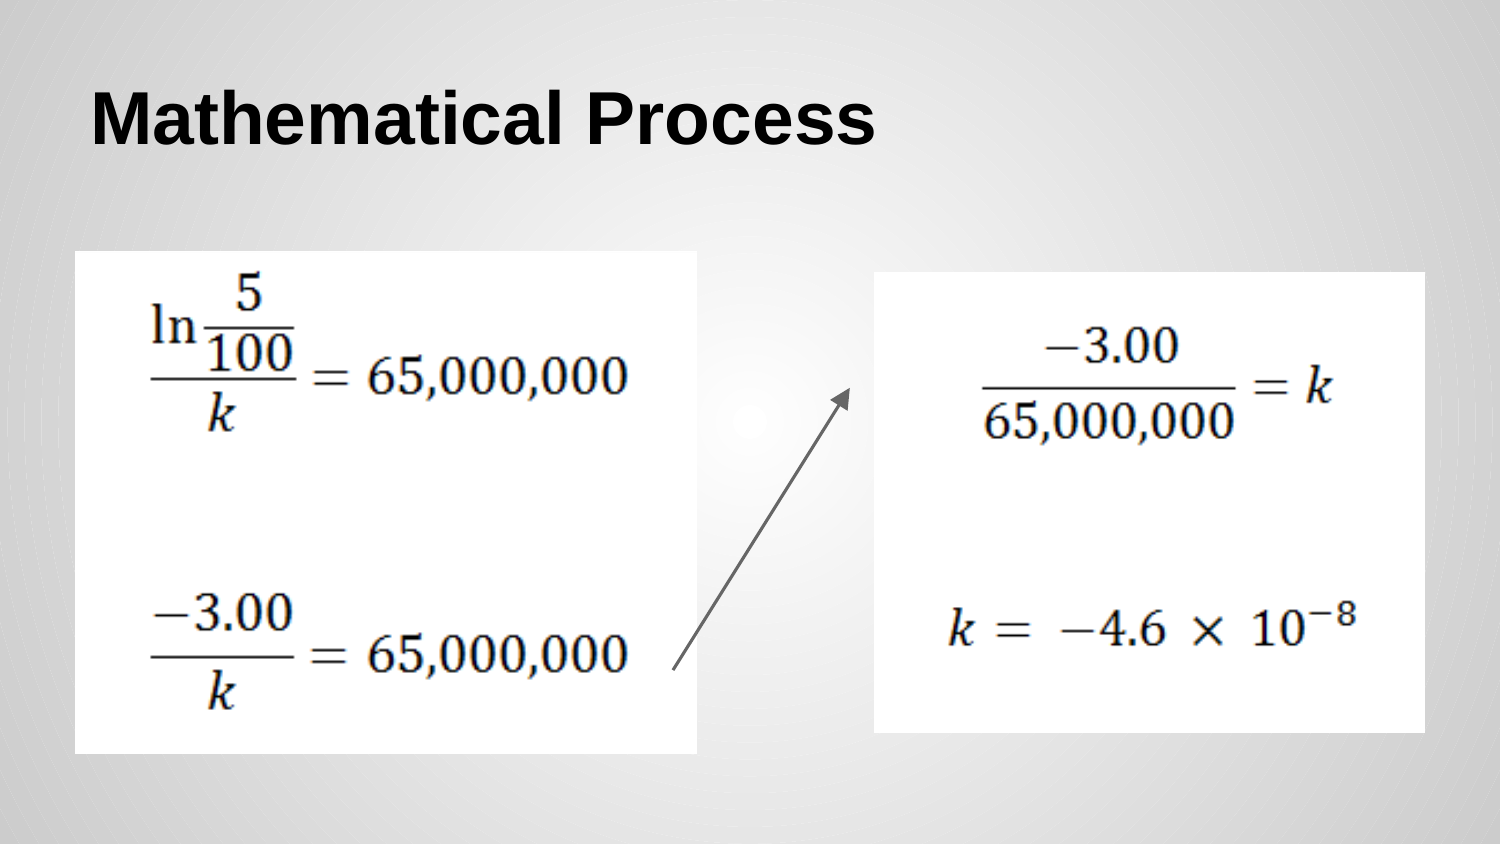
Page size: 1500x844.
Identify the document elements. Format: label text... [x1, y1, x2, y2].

picture [74, 251, 697, 754]
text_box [672, 387, 850, 671]
title Mathematical Process [75, 33, 1425, 175]
picture [873, 272, 1426, 733]
